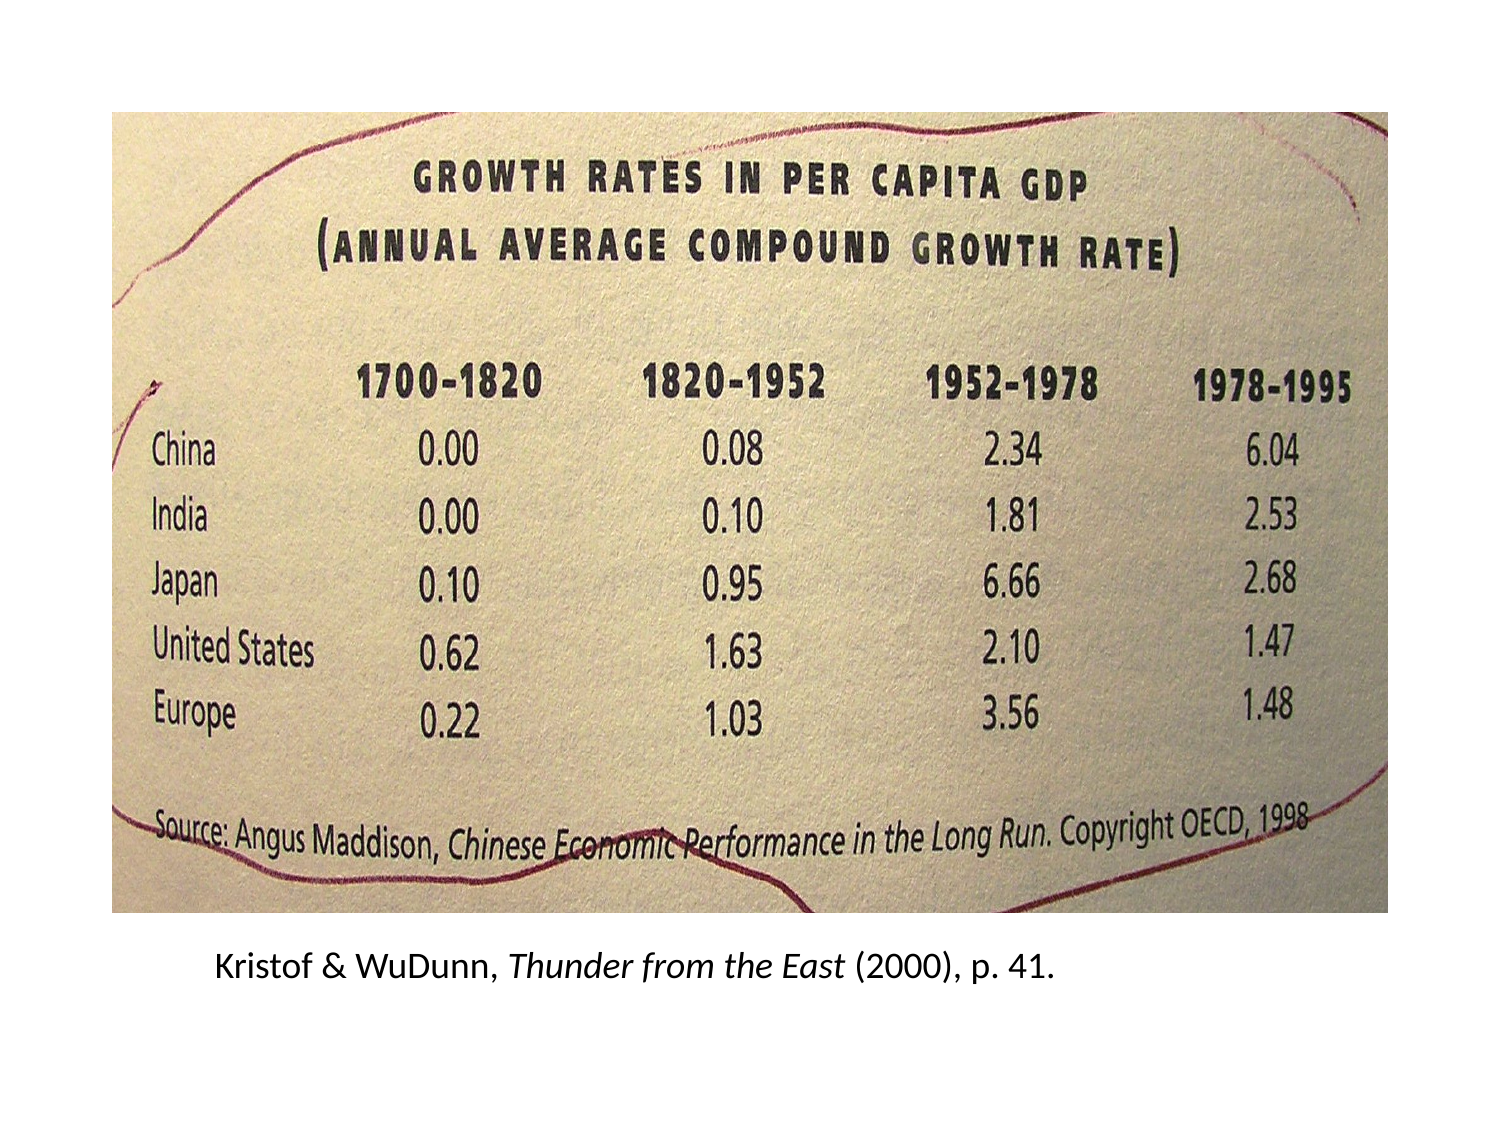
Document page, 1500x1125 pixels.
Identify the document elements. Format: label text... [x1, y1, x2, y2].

text_box Kristof & WuDunn, Thunder from the East (2000), p. 41. [200, 933, 1125, 994]
picture [112, 112, 1388, 913]
